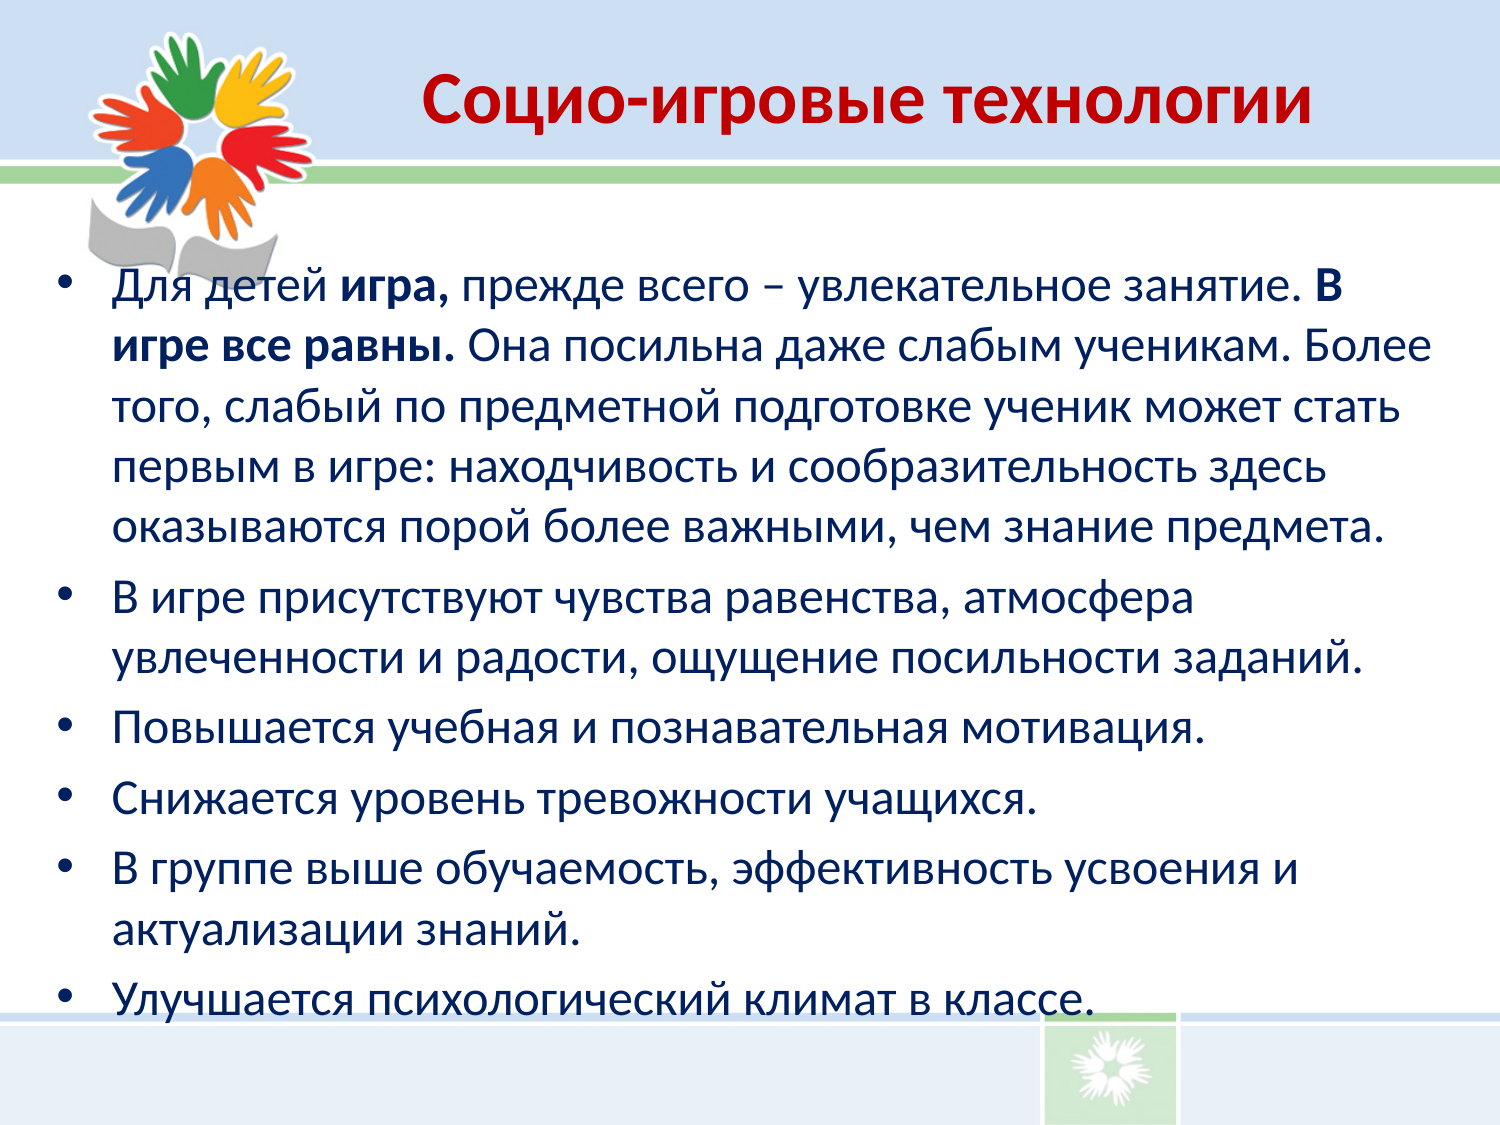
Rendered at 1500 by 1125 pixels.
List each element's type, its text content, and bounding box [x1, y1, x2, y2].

picture [0, 0, 1500, 1125]
list Для детей игра, прежде всего – увлекательное занятие. В игре все равны. Она посильна даже слабым ученикам. Более того, слабый по предметной подготовке ученик может стать первым в игре: находчивость и сообразительность здесь оказываются порой более важными, чем знание предмета. В игре присутствуют чувства равенства, атмосфера увлеченности и радости, ощущение посильности заданий. Повышается учебная и познавательная мотивация. Снижается уровень тревожности учащихся. В группе выше обучаемость, эффективность усвоения и актуализации знаний. Улучшается психологический климат в классе. [41, 243, 1459, 1053]
title Социо-игровые технологии [312, 0, 1425, 188]
